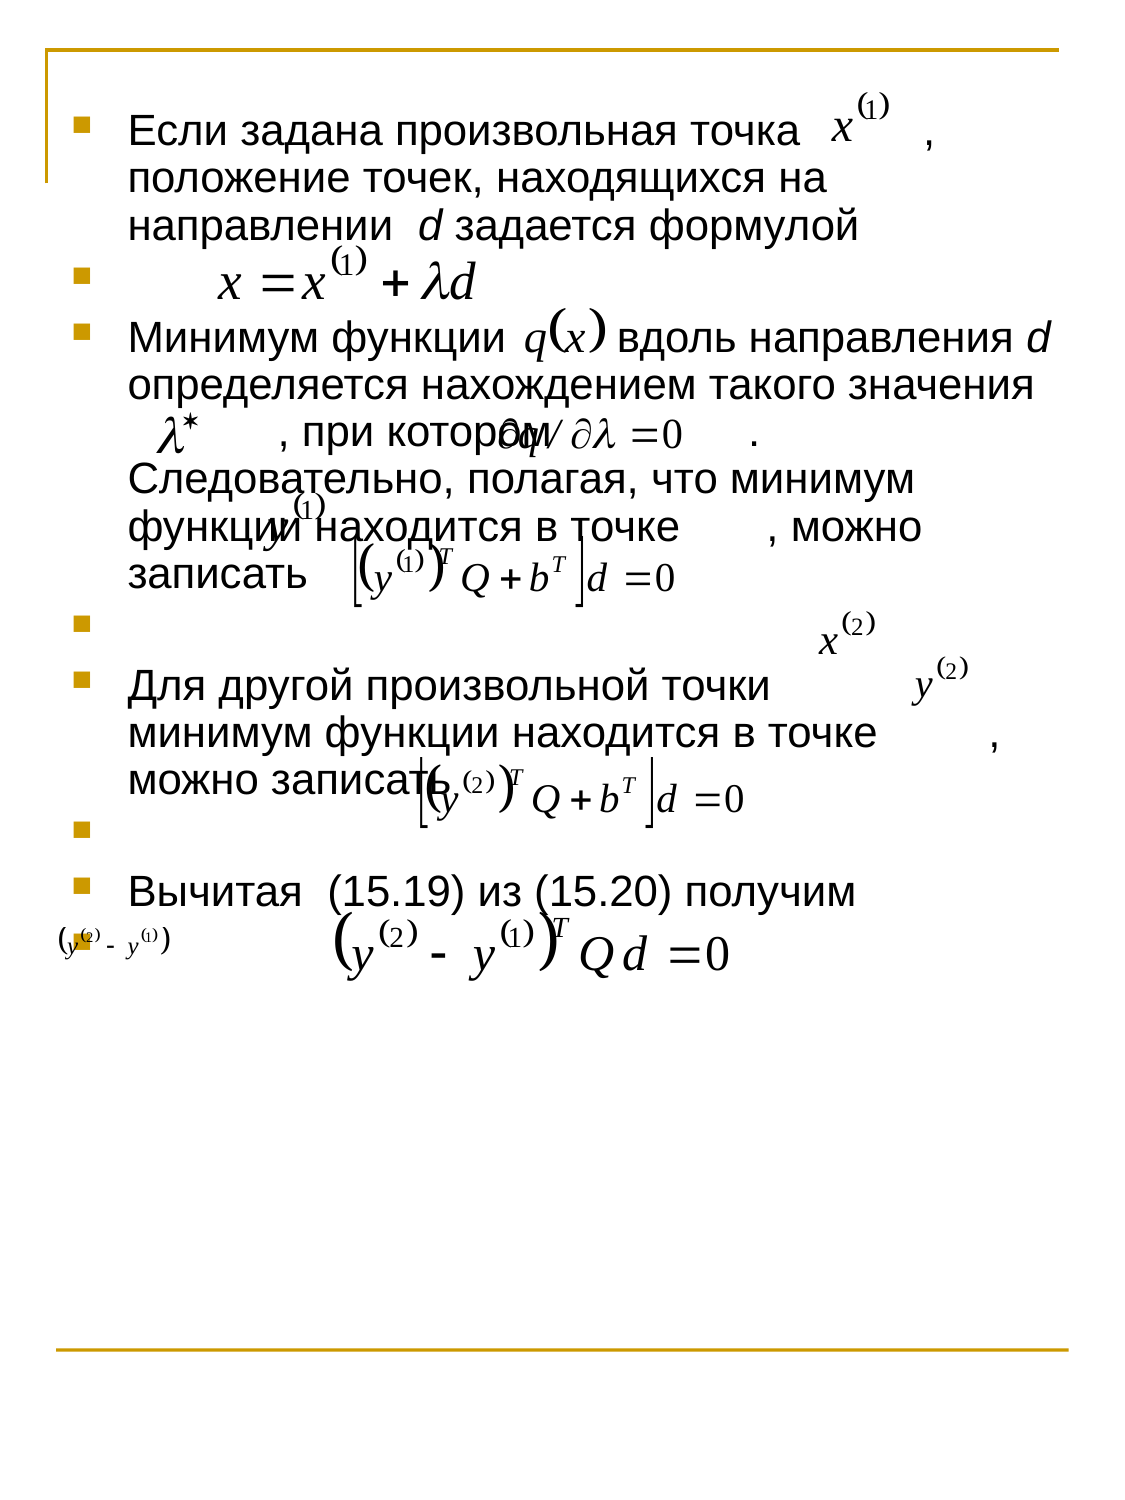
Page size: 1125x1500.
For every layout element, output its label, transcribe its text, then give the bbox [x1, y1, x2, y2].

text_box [904, 653, 973, 715]
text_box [491, 408, 689, 467]
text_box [337, 536, 681, 609]
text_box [54, 926, 172, 965]
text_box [396, 757, 752, 830]
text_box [810, 608, 879, 666]
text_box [255, 489, 332, 562]
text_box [516, 306, 610, 373]
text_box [325, 903, 740, 992]
list Если задана произвольная точка , положение точек, находящихся на направлении d задается формулой Минимум функции вдоль направления d определяется нахождением такого значения , при котором . Следовательно, полагая, что минимум функции находится в точке , можно записать Для другой произвольной точки минимум функции находится в точке , можно записать Вычитая (15.19) из (15.20) получим [56, 100, 1069, 1341]
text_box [822, 88, 895, 154]
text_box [207, 240, 492, 314]
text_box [148, 396, 209, 467]
